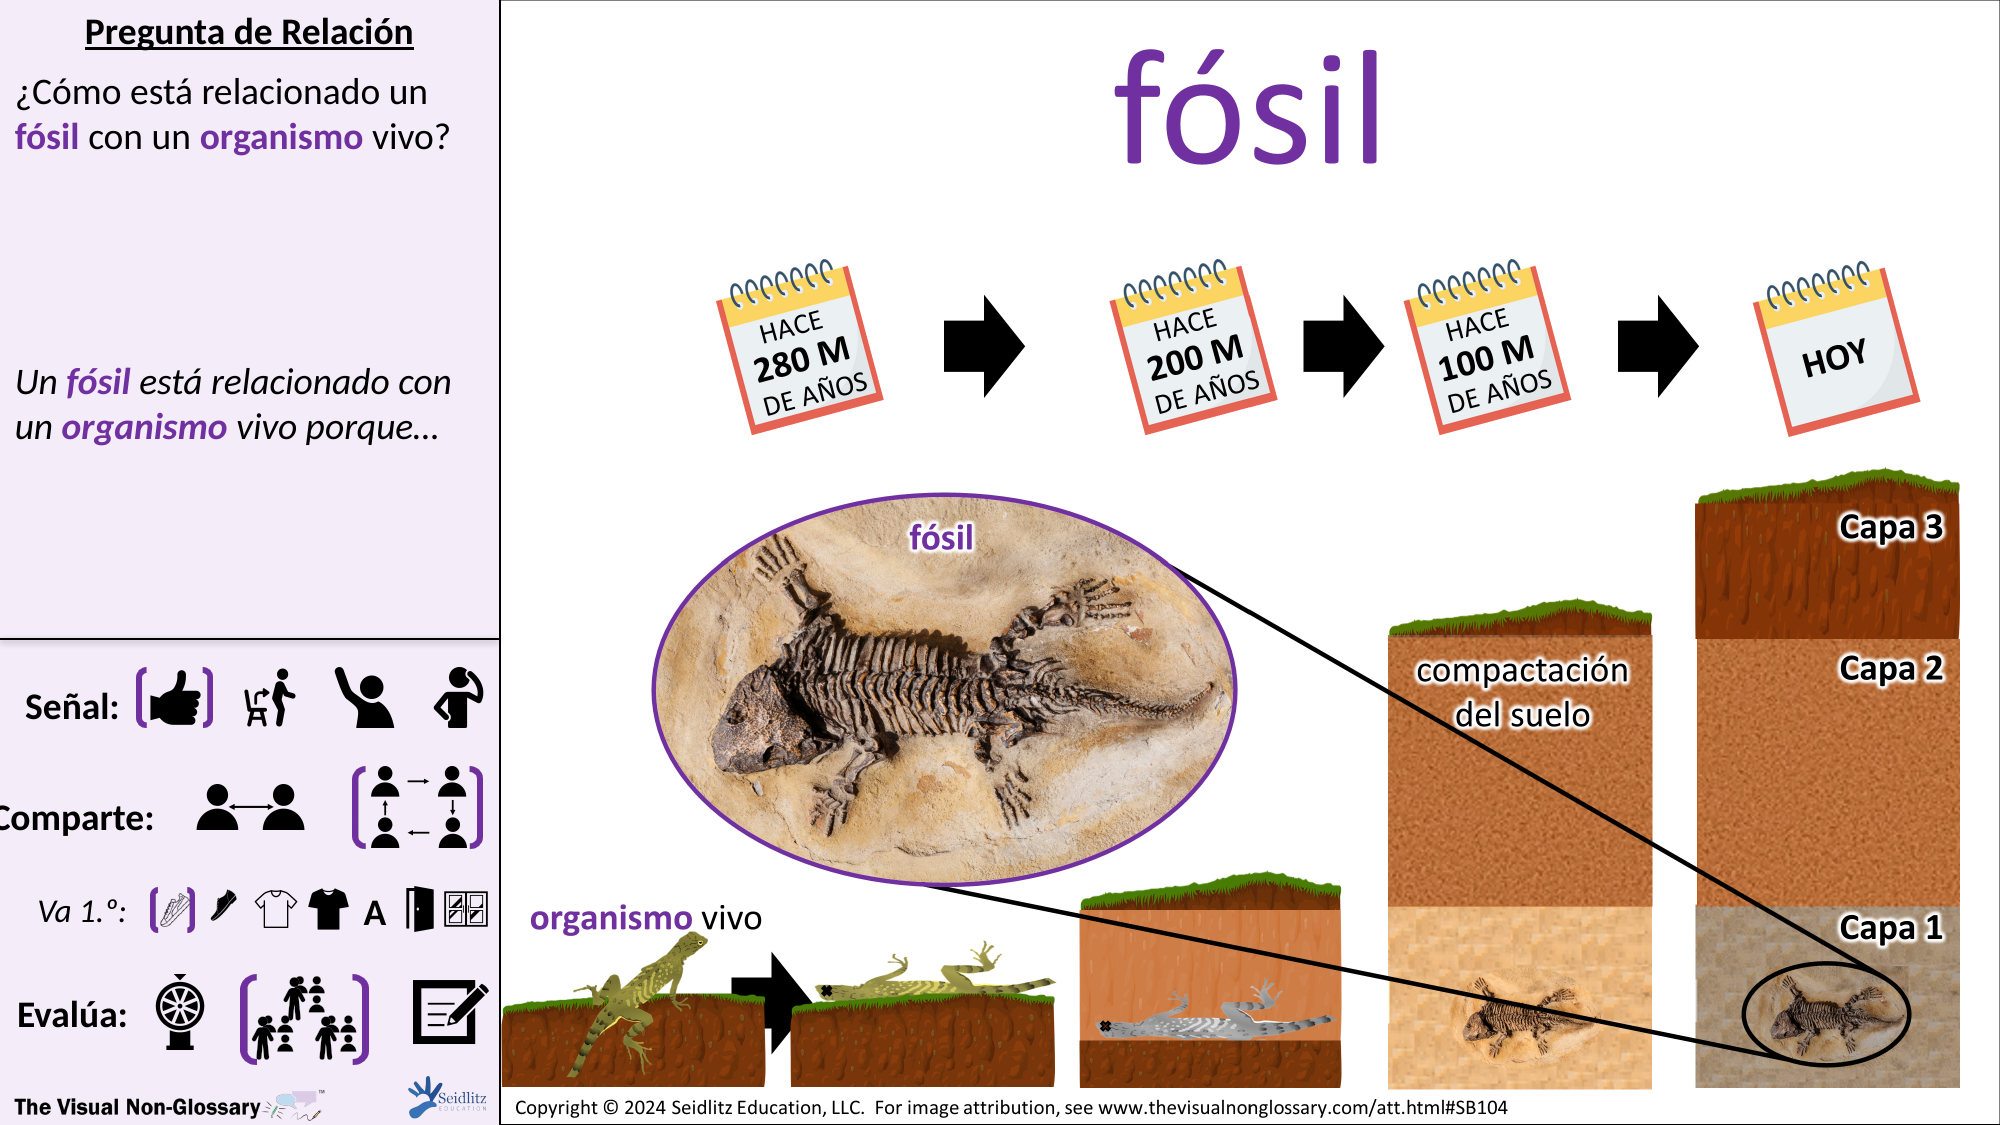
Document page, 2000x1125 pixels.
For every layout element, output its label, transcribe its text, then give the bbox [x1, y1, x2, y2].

text_box Un fósil está relacionado con un organismo vivo porque… [0, 349, 494, 455]
picture [334, 667, 395, 728]
picture [0, 1084, 328, 1125]
picture [202, 886, 241, 925]
picture [305, 886, 352, 932]
text_box A [348, 880, 402, 941]
picture [194, 784, 307, 830]
picture [352, 766, 484, 850]
picture [413, 974, 490, 1051]
picture [142, 974, 218, 1051]
picture [397, 886, 490, 932]
text_box Pregunta de Relación [70, 0, 430, 59]
picture [136, 667, 214, 728]
text_box ¿Cómo está relacionado un fósil con un organismo vivo? [0, 59, 494, 165]
picture [499, 0, 2000, 1125]
text_box Va 1.º: [22, 881, 143, 937]
picture [239, 974, 370, 1066]
text_box Evalúa: [2, 982, 137, 1043]
picture [239, 667, 301, 728]
picture [403, 1073, 495, 1125]
picture [149, 886, 196, 934]
picture [428, 667, 490, 728]
text_box Señal: [10, 674, 135, 735]
picture [253, 886, 299, 932]
text_box Comparte: [0, 785, 170, 846]
